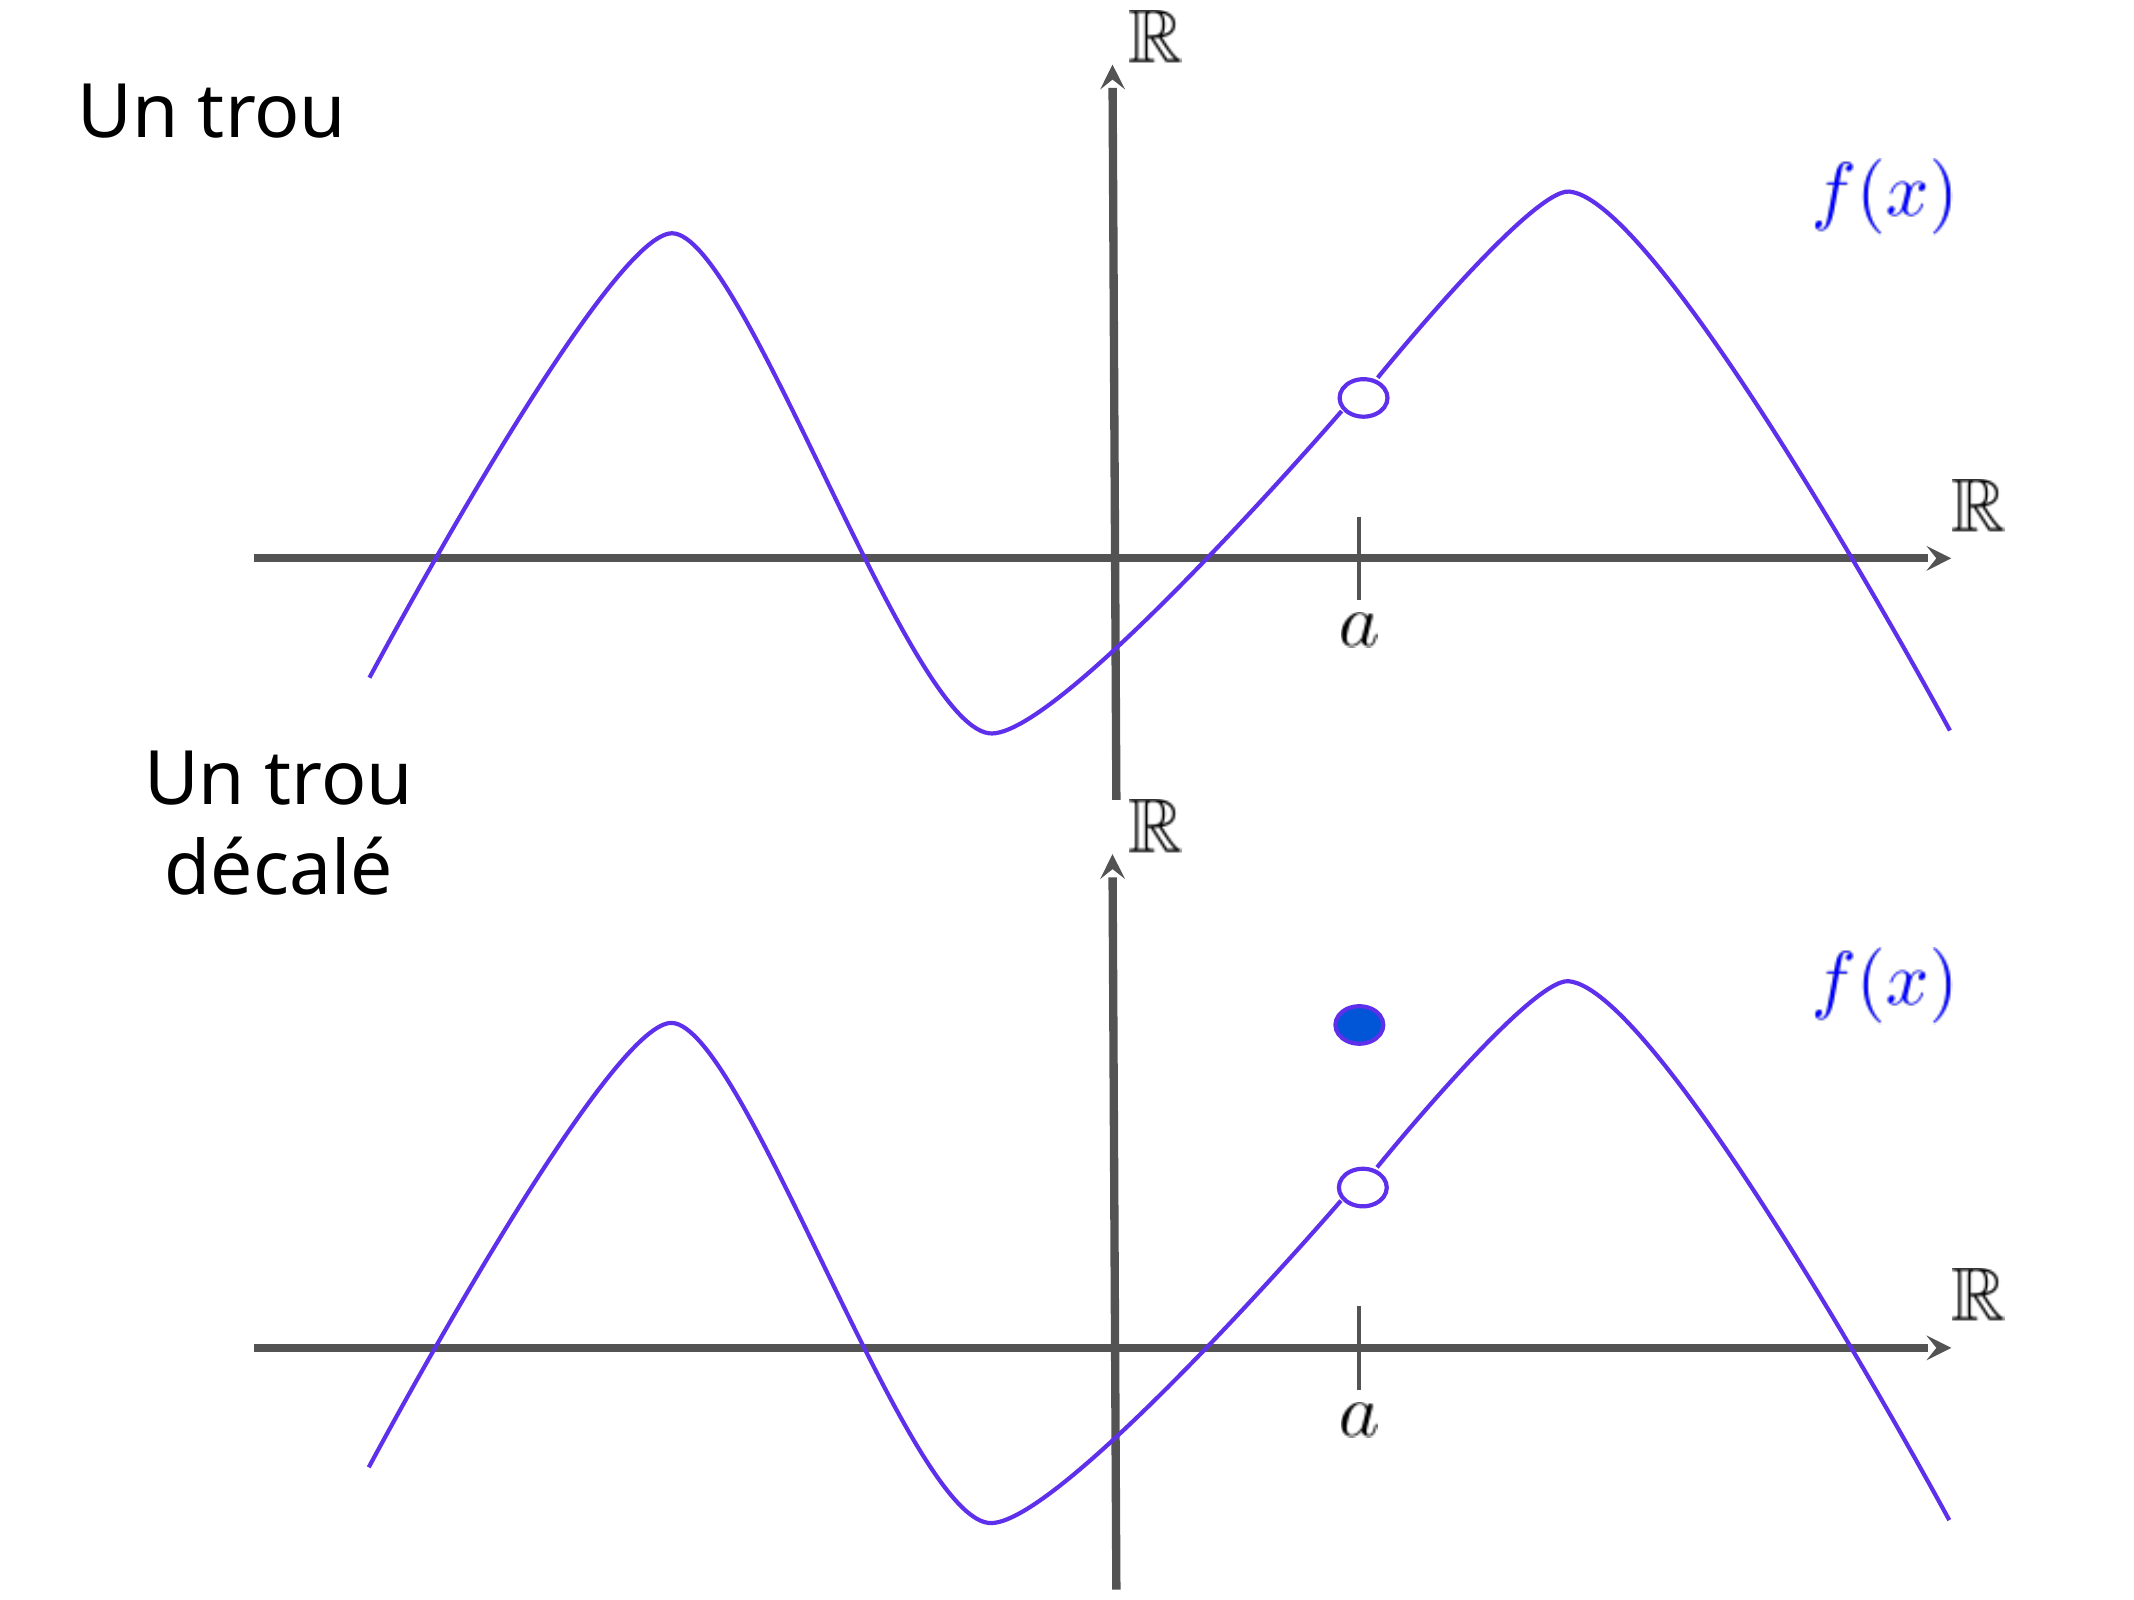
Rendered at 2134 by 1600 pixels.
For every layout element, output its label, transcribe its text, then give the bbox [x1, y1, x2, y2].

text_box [253, 10, 2005, 795]
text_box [253, 799, 2005, 1590]
text_box Un trou décalé [32, 721, 249, 919]
text_box Un trou [69, 54, 249, 161]
